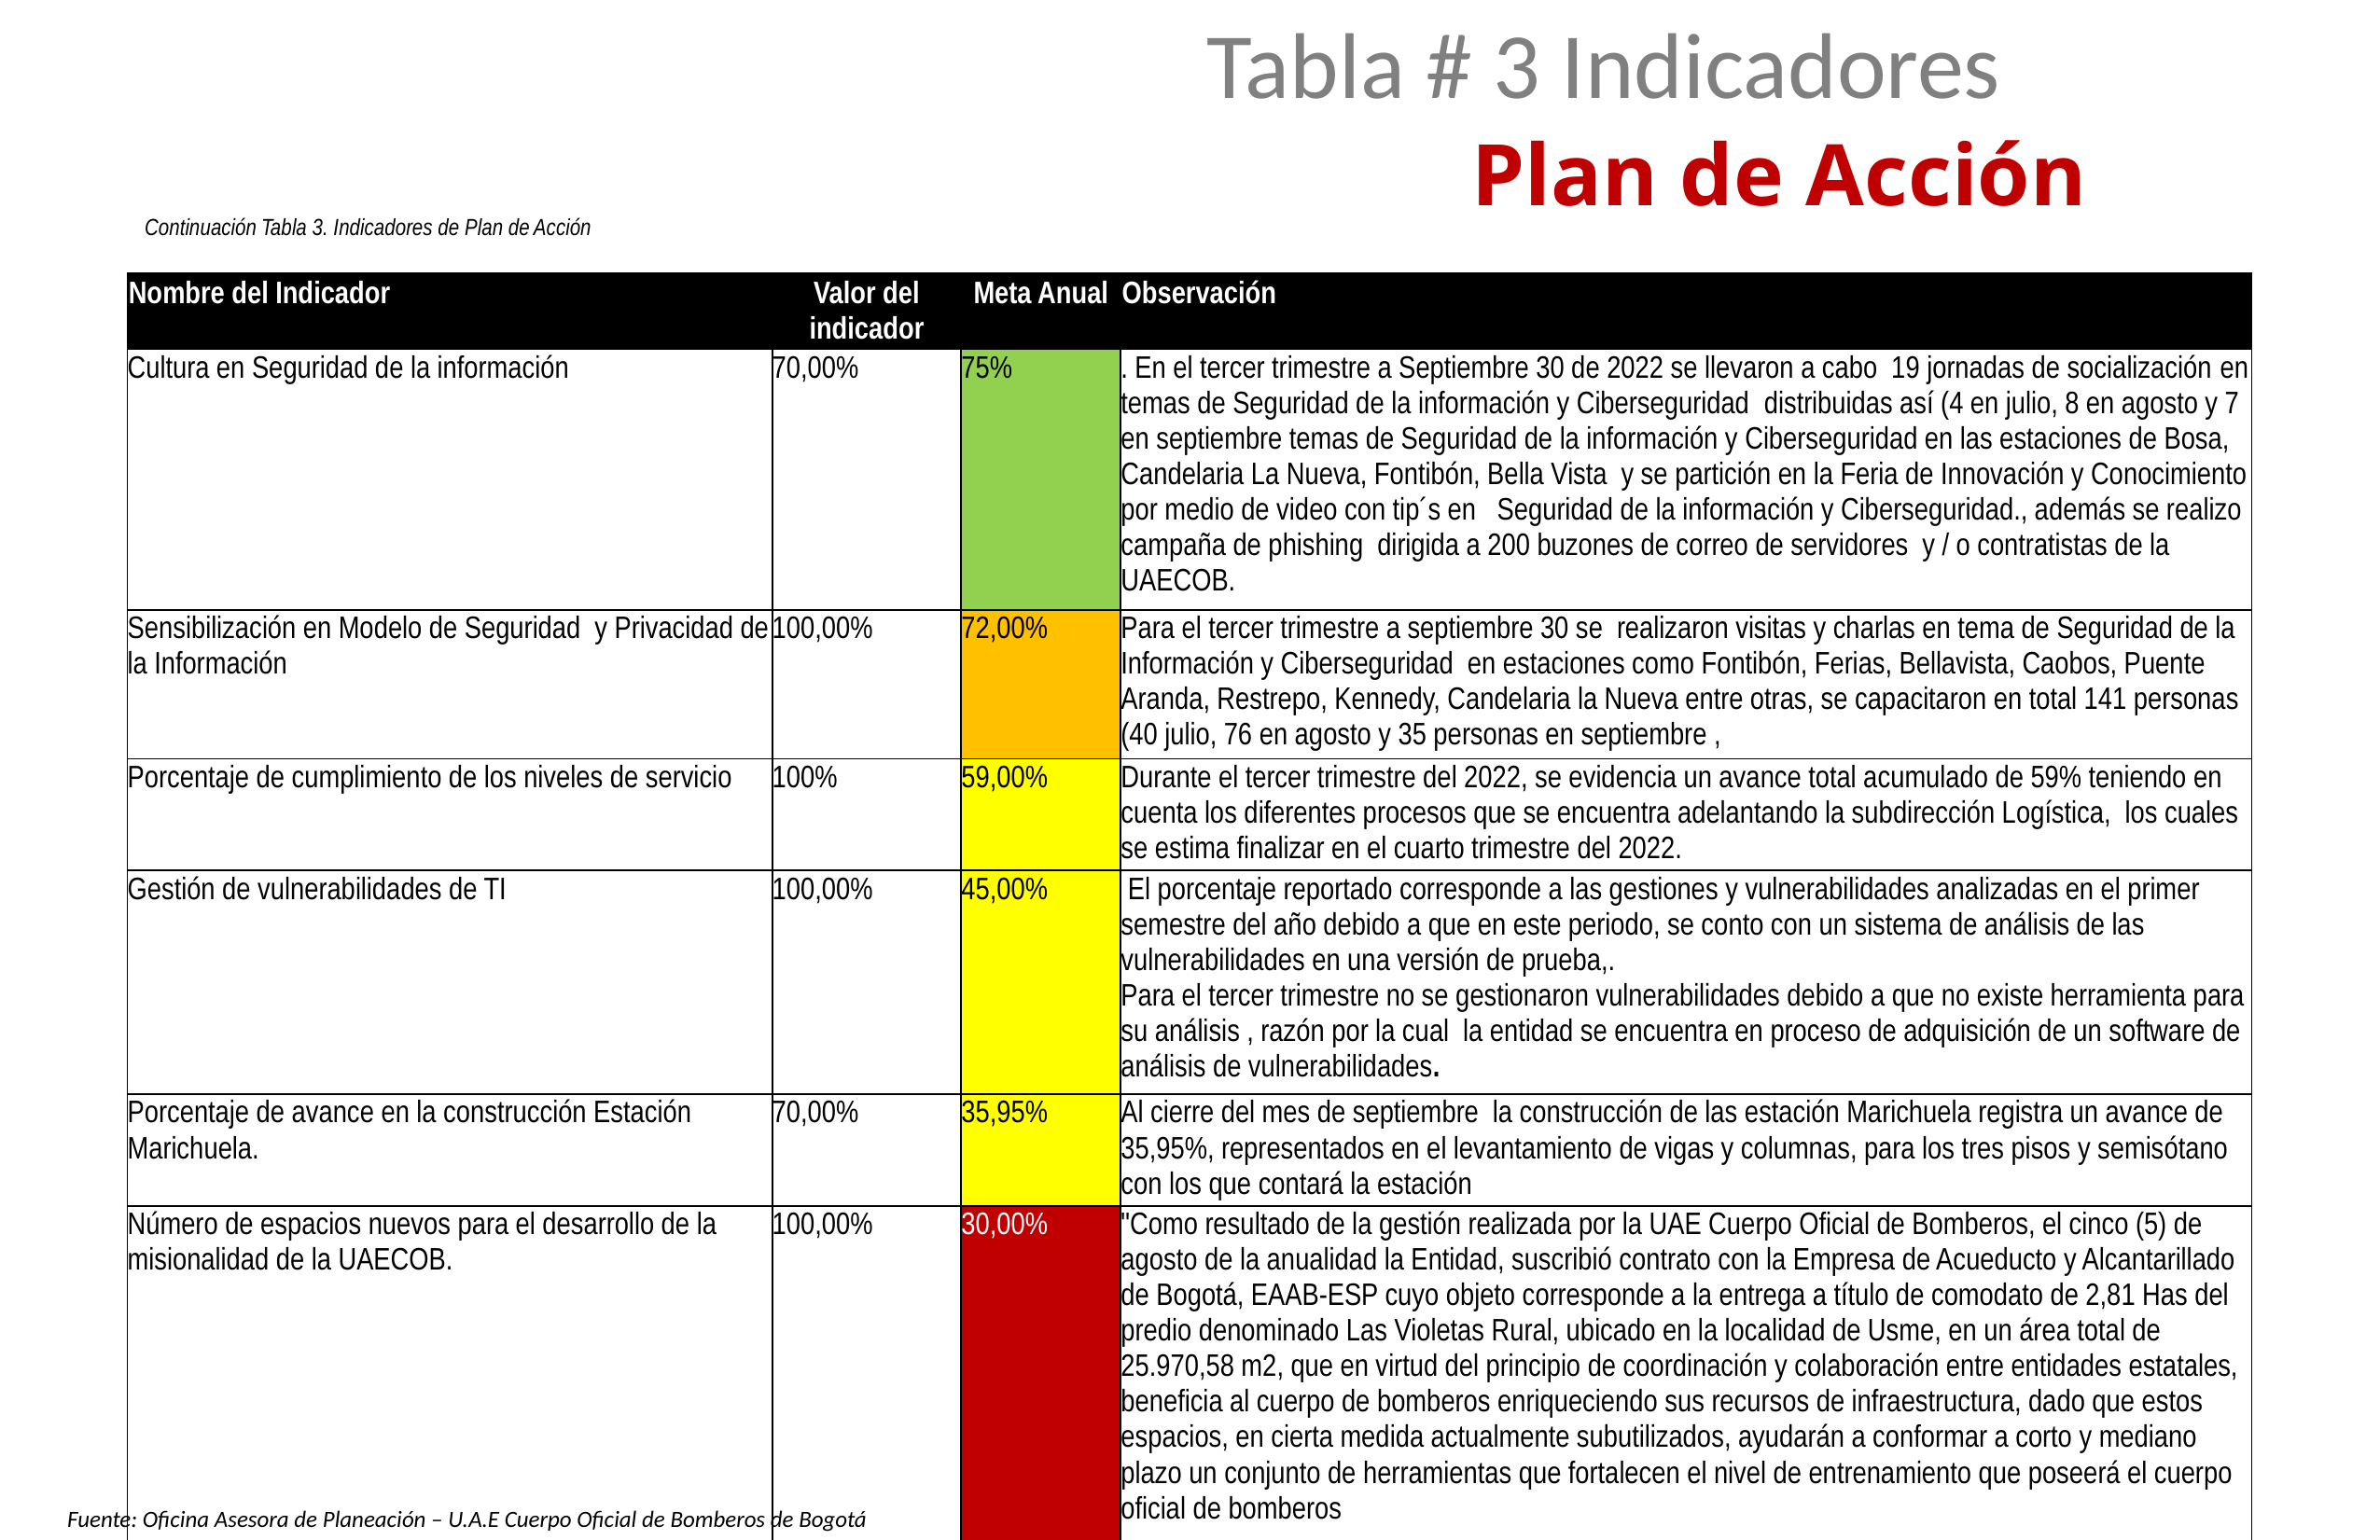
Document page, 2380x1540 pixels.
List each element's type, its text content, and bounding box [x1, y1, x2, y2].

table_header Meta Anual [962, 274, 1120, 348]
table_cell 45,00% [962, 871, 1120, 1093]
text_box Fuente: Oficina Asesora de Planeación – U.A.E Cuerpo Oficial de Bomberos de Bogotá [53, 1496, 1141, 1539]
table_cell Al cierre del mes de septiembre la construcción de las estación Marichuela registra un avance de 35,95%, representados en el levantamiento de vigas y columnas, para los tres pisos y semisótano con los que contará la estación [1121, 1095, 2251, 1205]
table_cell Para el tercer trimestre a septiembre 30 se realizaron visitas y charlas en tema de Seguridad de la Información y Ciberseguridad en estaciones como Fontibón, Ferias, Bellavista, Caobos, Puente Aranda, Restrepo, Kennedy, Candelaria la Nueva entre otras, se capacitaron en total 141 personas (40 julio, 76 en agosto y 35 personas en septiembre , [1121, 611, 2251, 758]
table_cell 100% [773, 759, 960, 869]
table_cell 100,00% [773, 611, 960, 758]
table_cell Porcentaje de cumplimiento de los niveles de servicio [128, 759, 772, 869]
table_cell 100,00% [773, 1207, 960, 1496]
table_cell 30,00% [962, 1207, 1120, 1496]
table_header Observación [1121, 274, 2251, 348]
table_cell Sensibilización en Modelo de Seguridad y Privacidad de la Información [128, 611, 772, 758]
table_cell 70,00% [773, 350, 960, 609]
table_cell Cultura en Seguridad de la información [128, 350, 772, 609]
table_cell Gestión de vulnerabilidades de TI [128, 871, 772, 1093]
table_cell . En el tercer trimestre a Septiembre 30 de 2022 se llevaron a cabo 19 jornadas de socialización en temas de Seguridad de la información y Ciberseguridad distribuidas así (4 en julio, 8 en agosto y 7 en septiembre temas de Seguridad de la información y Ciberseguridad en las estaciones de Bosa, Candelaria La Nueva, Fontibón, Bella Vista y se partición en la Feria de Innovación y Conocimiento por medio de video con tip´s en Seguridad de la información y Ciberseguridad., además se realizo campaña de phishing dirigida a 200 buzones de correo de servidores y / o contratistas de la UAECOB. [1121, 350, 2251, 609]
table_header Valor del indicador [773, 274, 960, 348]
table_header Nombre del Indicador [128, 274, 772, 348]
title Plan de Acción [1445, 112, 2136, 272]
table_cell Número de espacios nuevos para el desarrollo de la misionalidad de la UAECOB. [128, 1207, 772, 1496]
table_cell Porcentaje de avance en la construcción Estación Marichuela. [128, 1095, 772, 1205]
text_box Tabla # 3 Indicadores [1192, 0, 2065, 236]
table_cell 59,00% [962, 759, 1120, 869]
table_cell 72,00% [962, 611, 1120, 758]
table_cell Durante el tercer trimestre del 2022, se evidencia un avance total acumulado de 59% teniendo en cuenta los diferentes procesos que se encuentra adelantando la subdirección Logística, los cuales se estima finalizar en el cuarto trimestre del 2022. [1121, 759, 2251, 869]
table_cell 75% [962, 350, 1120, 609]
table_cell "Como resultado de la gestión realizada por la UAE Cuerpo Oficial de Bomberos, el cinco (5) de agosto de la anualidad la Entidad, suscribió contrato con la Empresa de Acueducto y Alcantarillado de Bogotá, EAAB-ESP cuyo objeto corresponde a la entrega a título de comodato de 2,81 Has del predio denominado Las Violetas Rural, ubicado en la localidad de Usme, en un área total de 25.970,58 m2, que en virtud del principio de coordinación y colaboración entre entidades estatales, beneficia al cuerpo de bomberos enriqueciendo sus recursos de infraestructura, dado que estos espacios, en cierta medida actualmente subutilizados, ayudarán a conformar a corto y mediano plazo un conjunto de herramientas que fortalecen el nivel de entrenamiento que poseerá el cuerpo oficial de bomberos [1121, 1207, 2251, 1540]
text_box Continuación Tabla 3. Indicadores de Plan de Acción [131, 204, 1095, 247]
table_cell 100,00% [773, 871, 960, 1093]
table_cell El porcentaje reportado corresponde a las gestiones y vulnerabilidades analizadas en el primer semestre del año debido a que en este periodo, se conto con un sistema de análisis de las vulnerabilidades en una versión de prueba,. Para el tercer trimestre no se gestionaron vulnerabilidades debido a que no existe herramienta para su análisis , razón por la cual la entidad se encuentra en proceso de adquisición de un software de análisis de vulnerabilidades. [1121, 871, 2251, 1093]
table_cell 35,95% [962, 1095, 1120, 1205]
table_cell 70,00% [773, 1095, 960, 1205]
